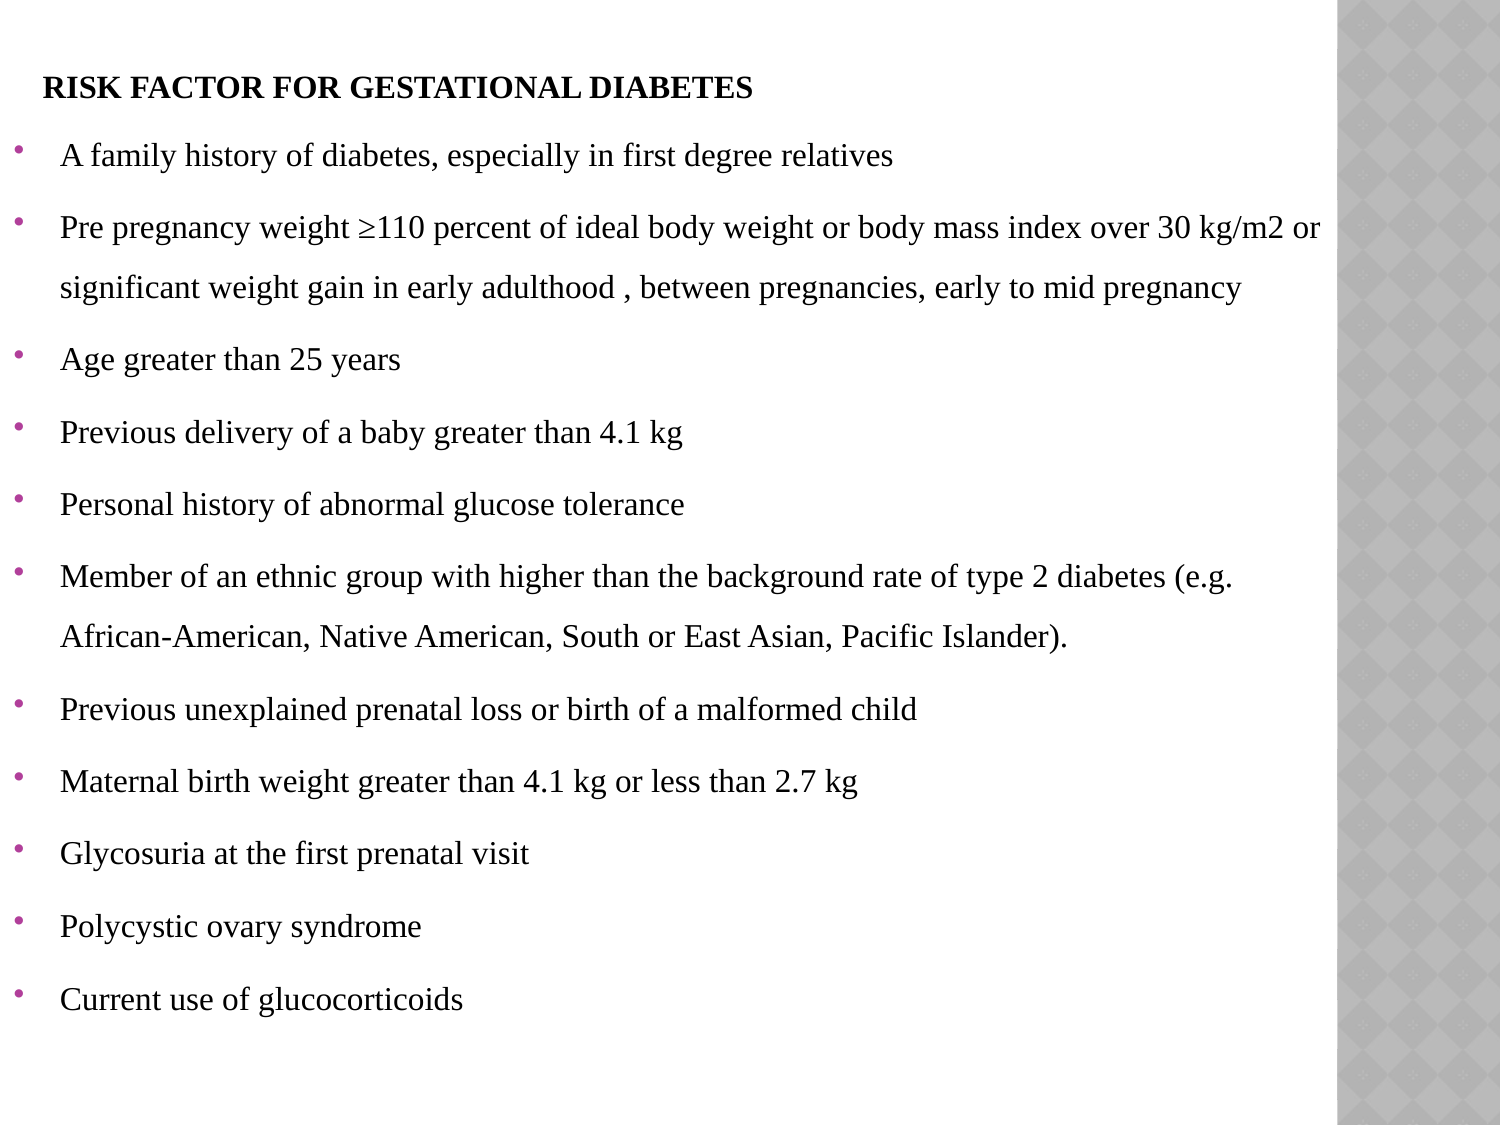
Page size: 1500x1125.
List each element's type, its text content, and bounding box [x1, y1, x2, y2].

title Risk factor for gestational diabetes [35, 19, 1336, 105]
list A family history of diabetes, especially in first degree relatives Pre pregnancy weight ≥110 percent of ideal body weight or body mass index over 30 kg/m2 or significant weight gain in early adulthood , between pregnancies, early to mid pregnancy Age greater than 25 years Previous delivery of a baby greater than 4.1 kg Personal history of abnormal glucose tolerance Member of an ethnic group with higher than the background rate of type 2 diabetes (e.g. African-American, Native American, South or East Asian, Pacific Islander). Previous unexplained prenatal loss or birth of a malformed child Maternal birth weight greater than 4.1 kg or less than 2.7 kg Glycosuria at the first prenatal visit Polycystic ovary syndrome Current use of glucocorticoids [0, 105, 1360, 1125]
